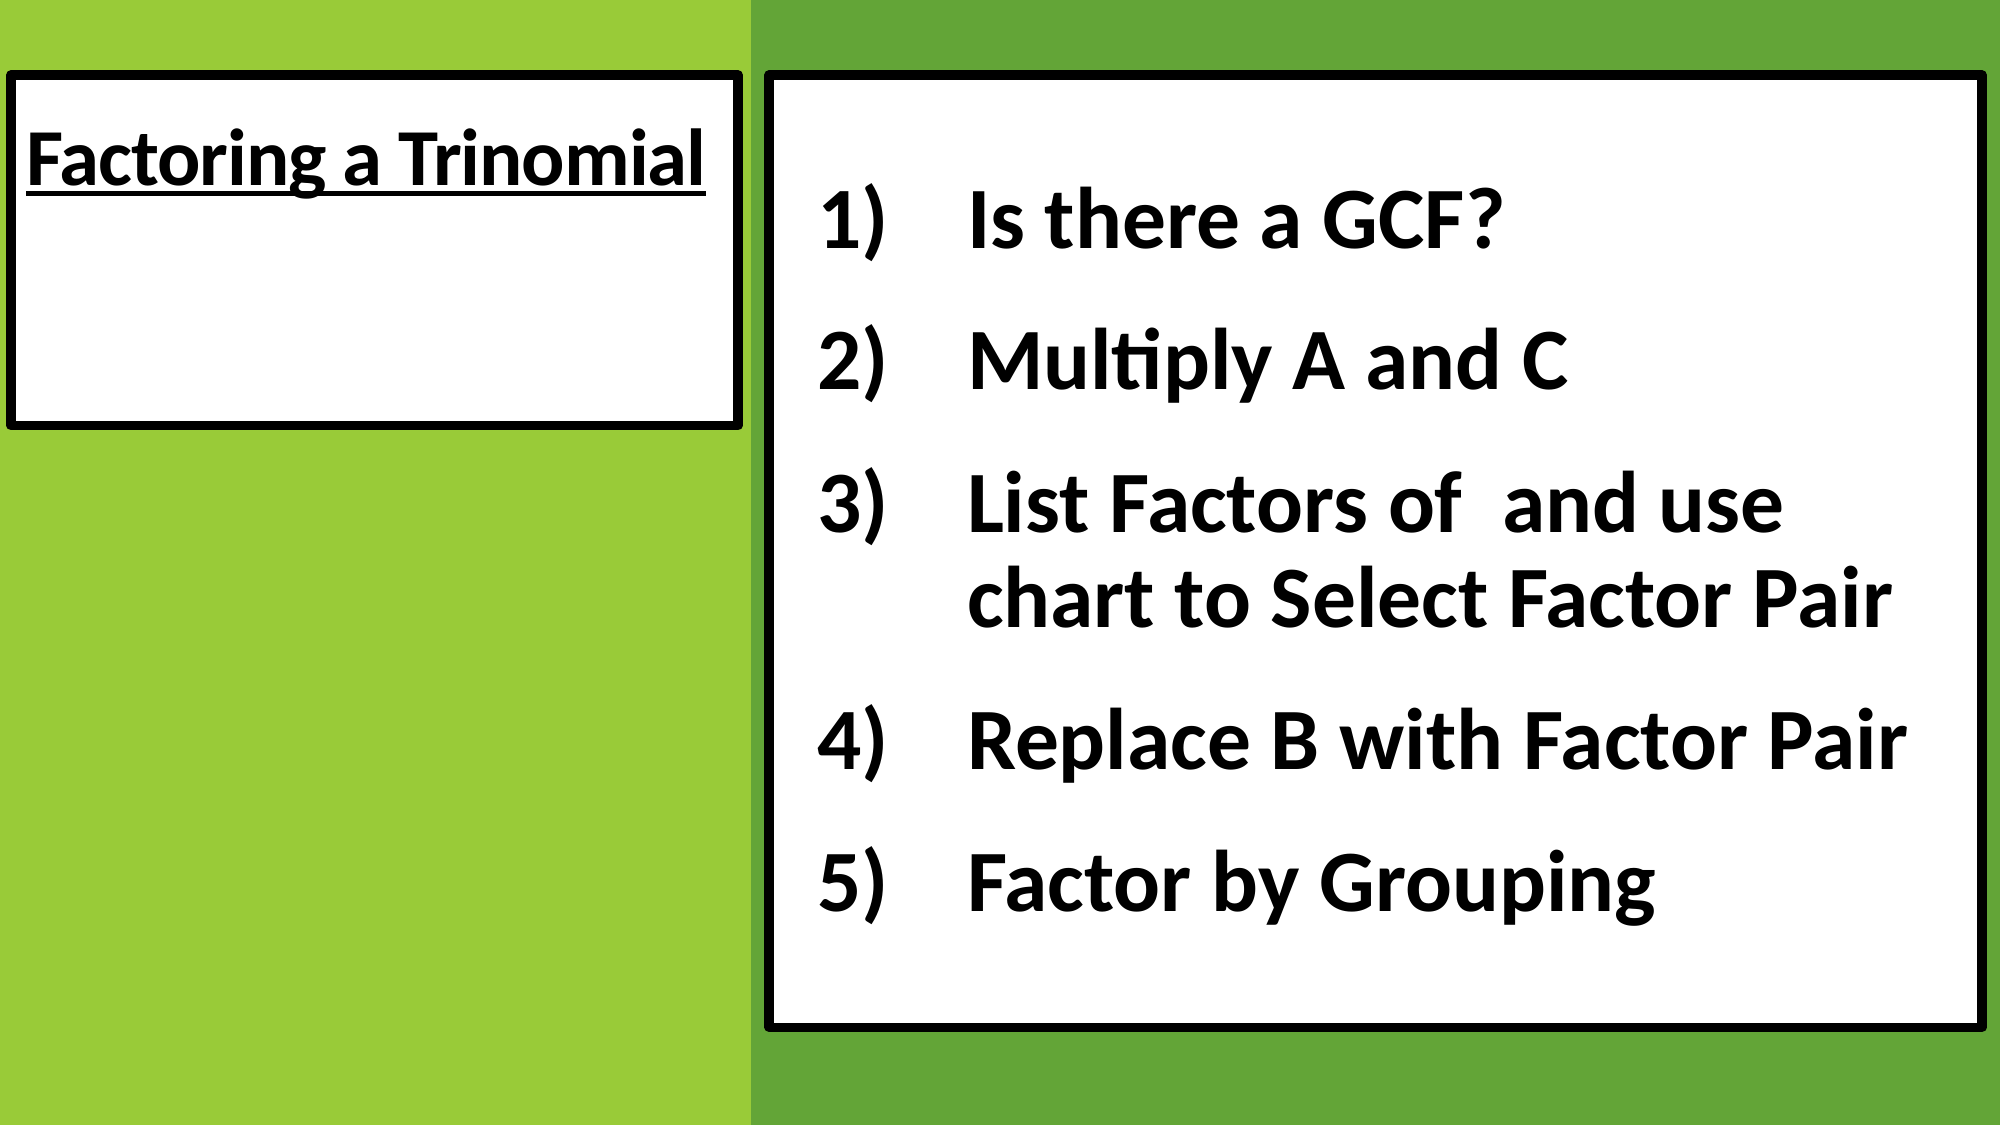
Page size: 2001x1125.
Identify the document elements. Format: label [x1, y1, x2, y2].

text_box [0, 0, 750, 1125]
text_box [750, 0, 2000, 1125]
